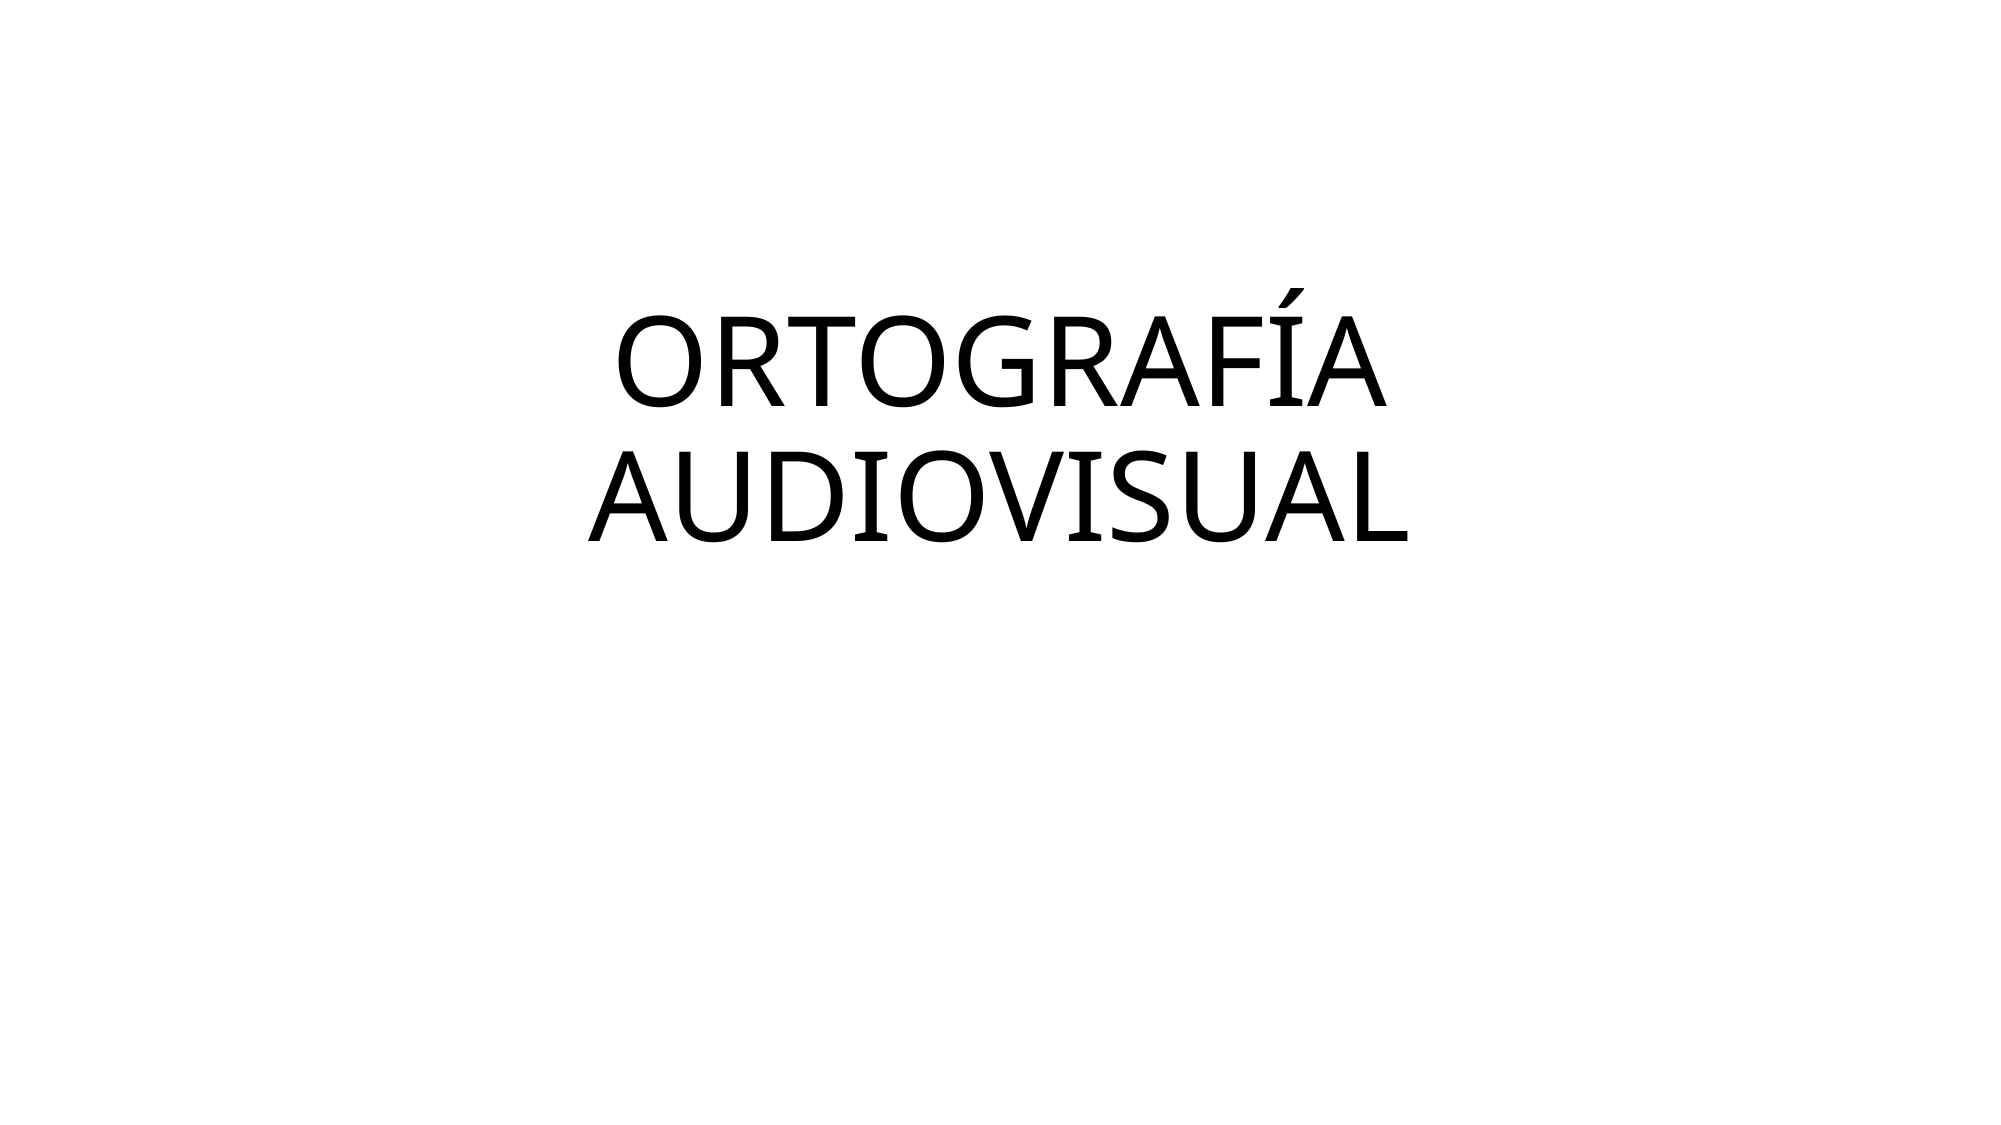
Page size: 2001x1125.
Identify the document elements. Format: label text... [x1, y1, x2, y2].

title ORTOGRAFÍA AUDIOVISUAL [249, 184, 1750, 576]
